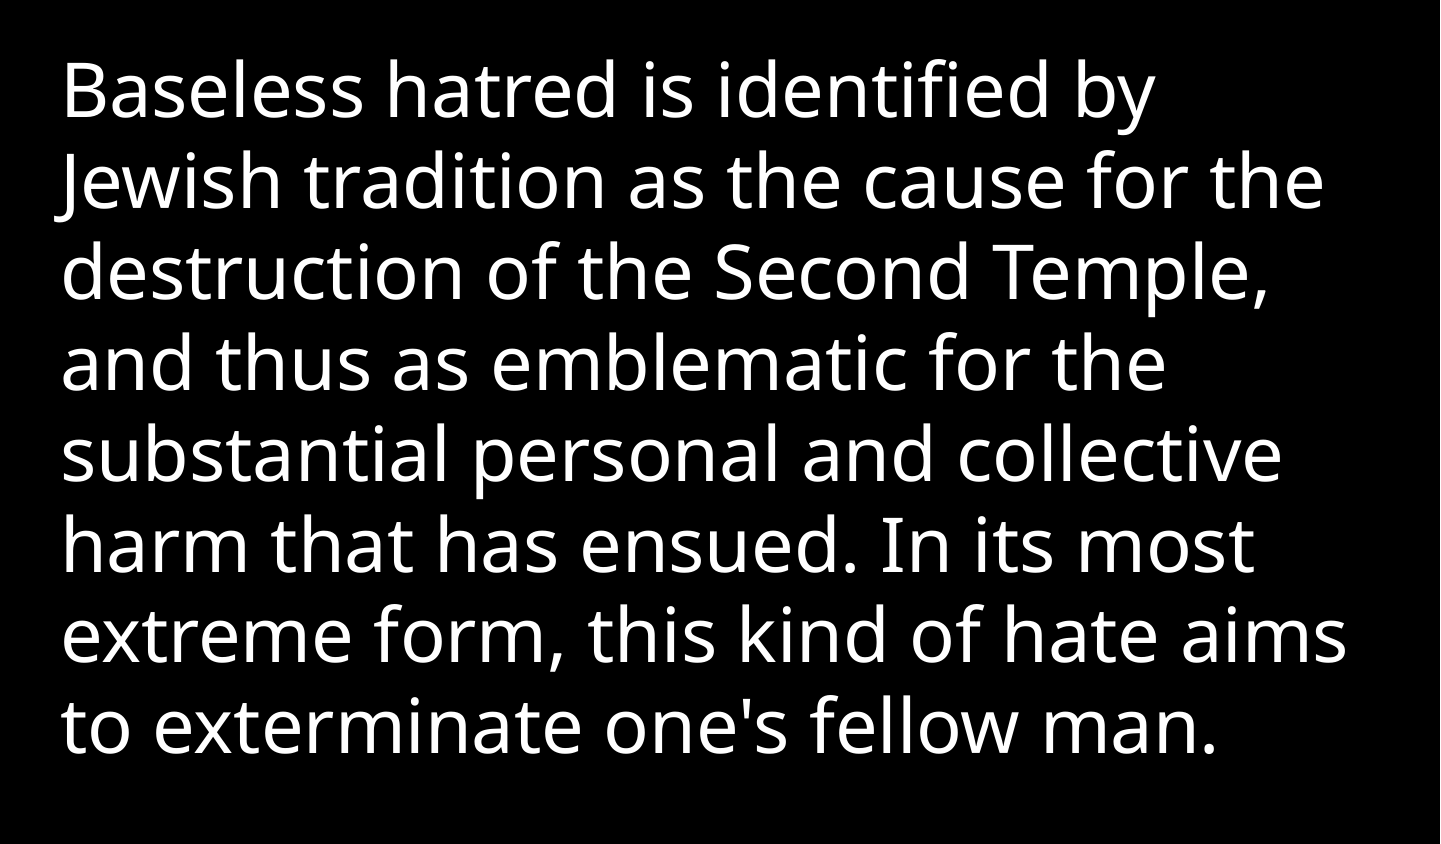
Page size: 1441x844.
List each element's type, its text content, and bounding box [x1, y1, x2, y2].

list Baseless hatred is identified by Jewish tradition as the cause for the destruction of the Second Temple, and thus as emblematic for the substantial personal and collective harm that has ensued. In its most extreme form, this kind of hate aims to exterminate one's fellow man. [45, 34, 1396, 844]
